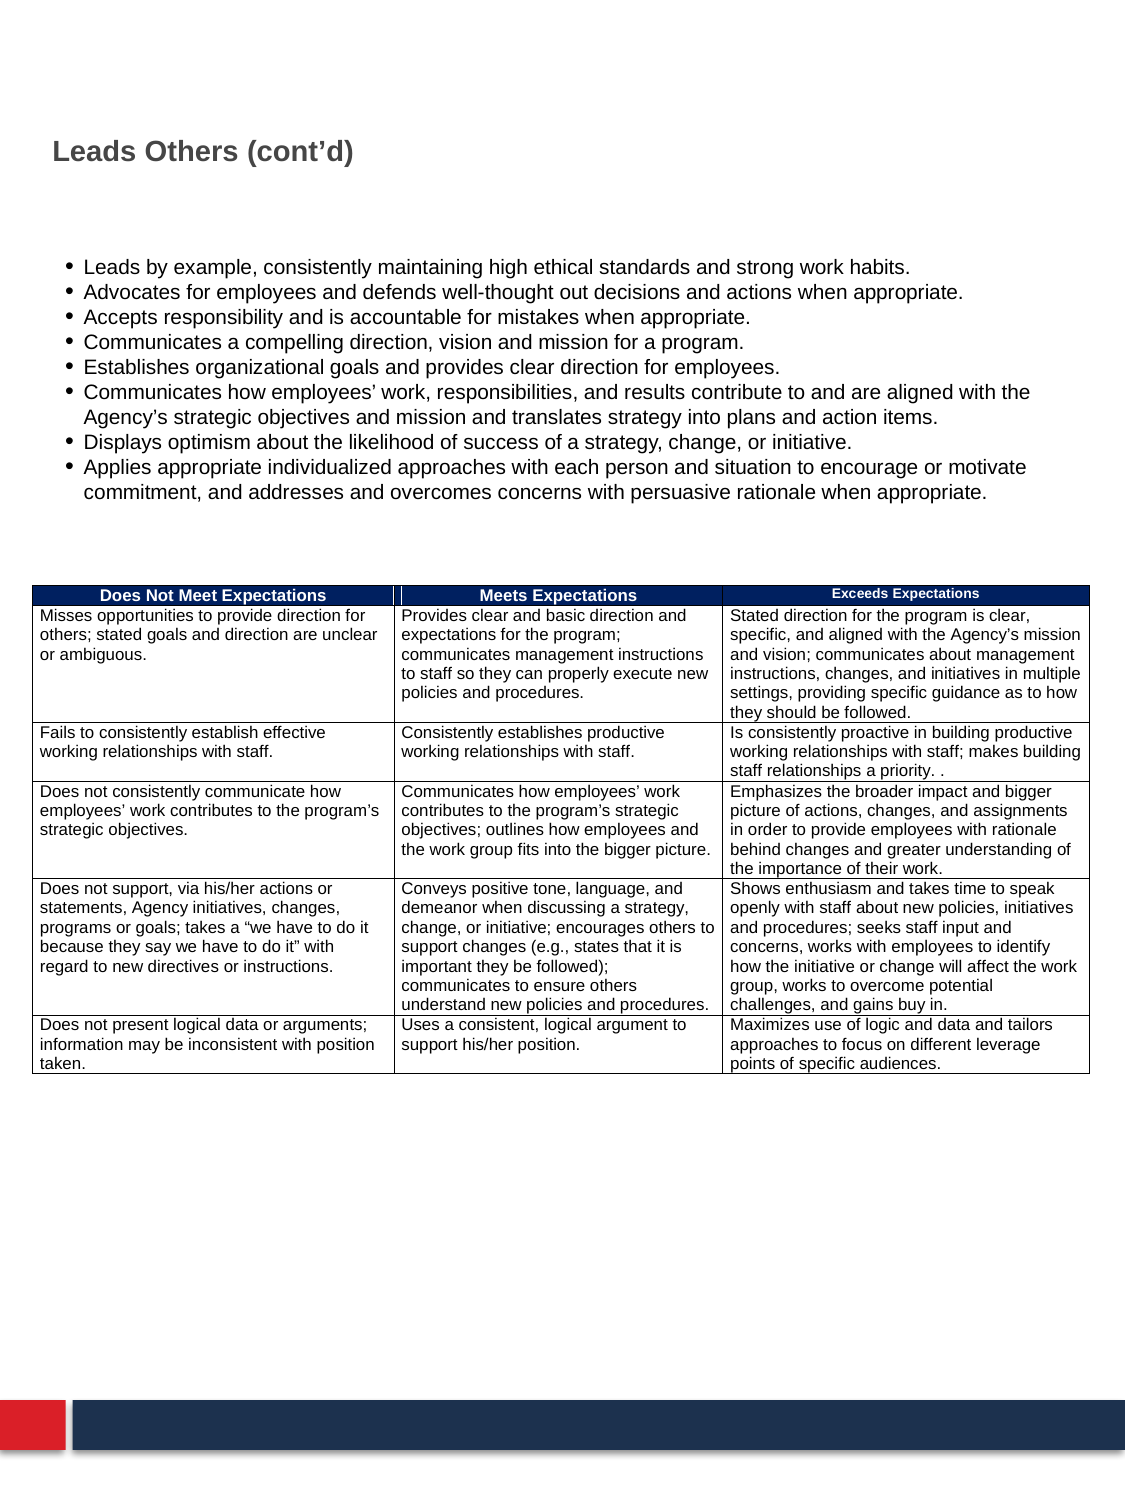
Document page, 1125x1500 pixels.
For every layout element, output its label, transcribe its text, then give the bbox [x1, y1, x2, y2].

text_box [12, 584, 1125, 1140]
title Leads Others (cont’d) [37, 112, 925, 188]
text_box Leads by example, consistently maintaining high ethical standards and strong work habits. Advocates for employees and defends well-thought out decisions and actions when appropriate. Accepts responsibility and is accountable for mistakes when appropriate. Communicates a compelling direction, vision and mission for a program. Establishes organizational goals and provides clear direction for employees. Communicates how employees’ work, responsibilities, and results contribute to and are aligned with the Agency’s strategic objectives and mission and translates strategy into plans and action items. Displays optimism about the likelihood of success of a strategy, change, or initiative. Applies appropriate individualized approaches with each person and situation to encourage or motivate commitment, and addresses and overcomes concerns with persuasive rationale when appropriate. [50, 246, 1050, 536]
